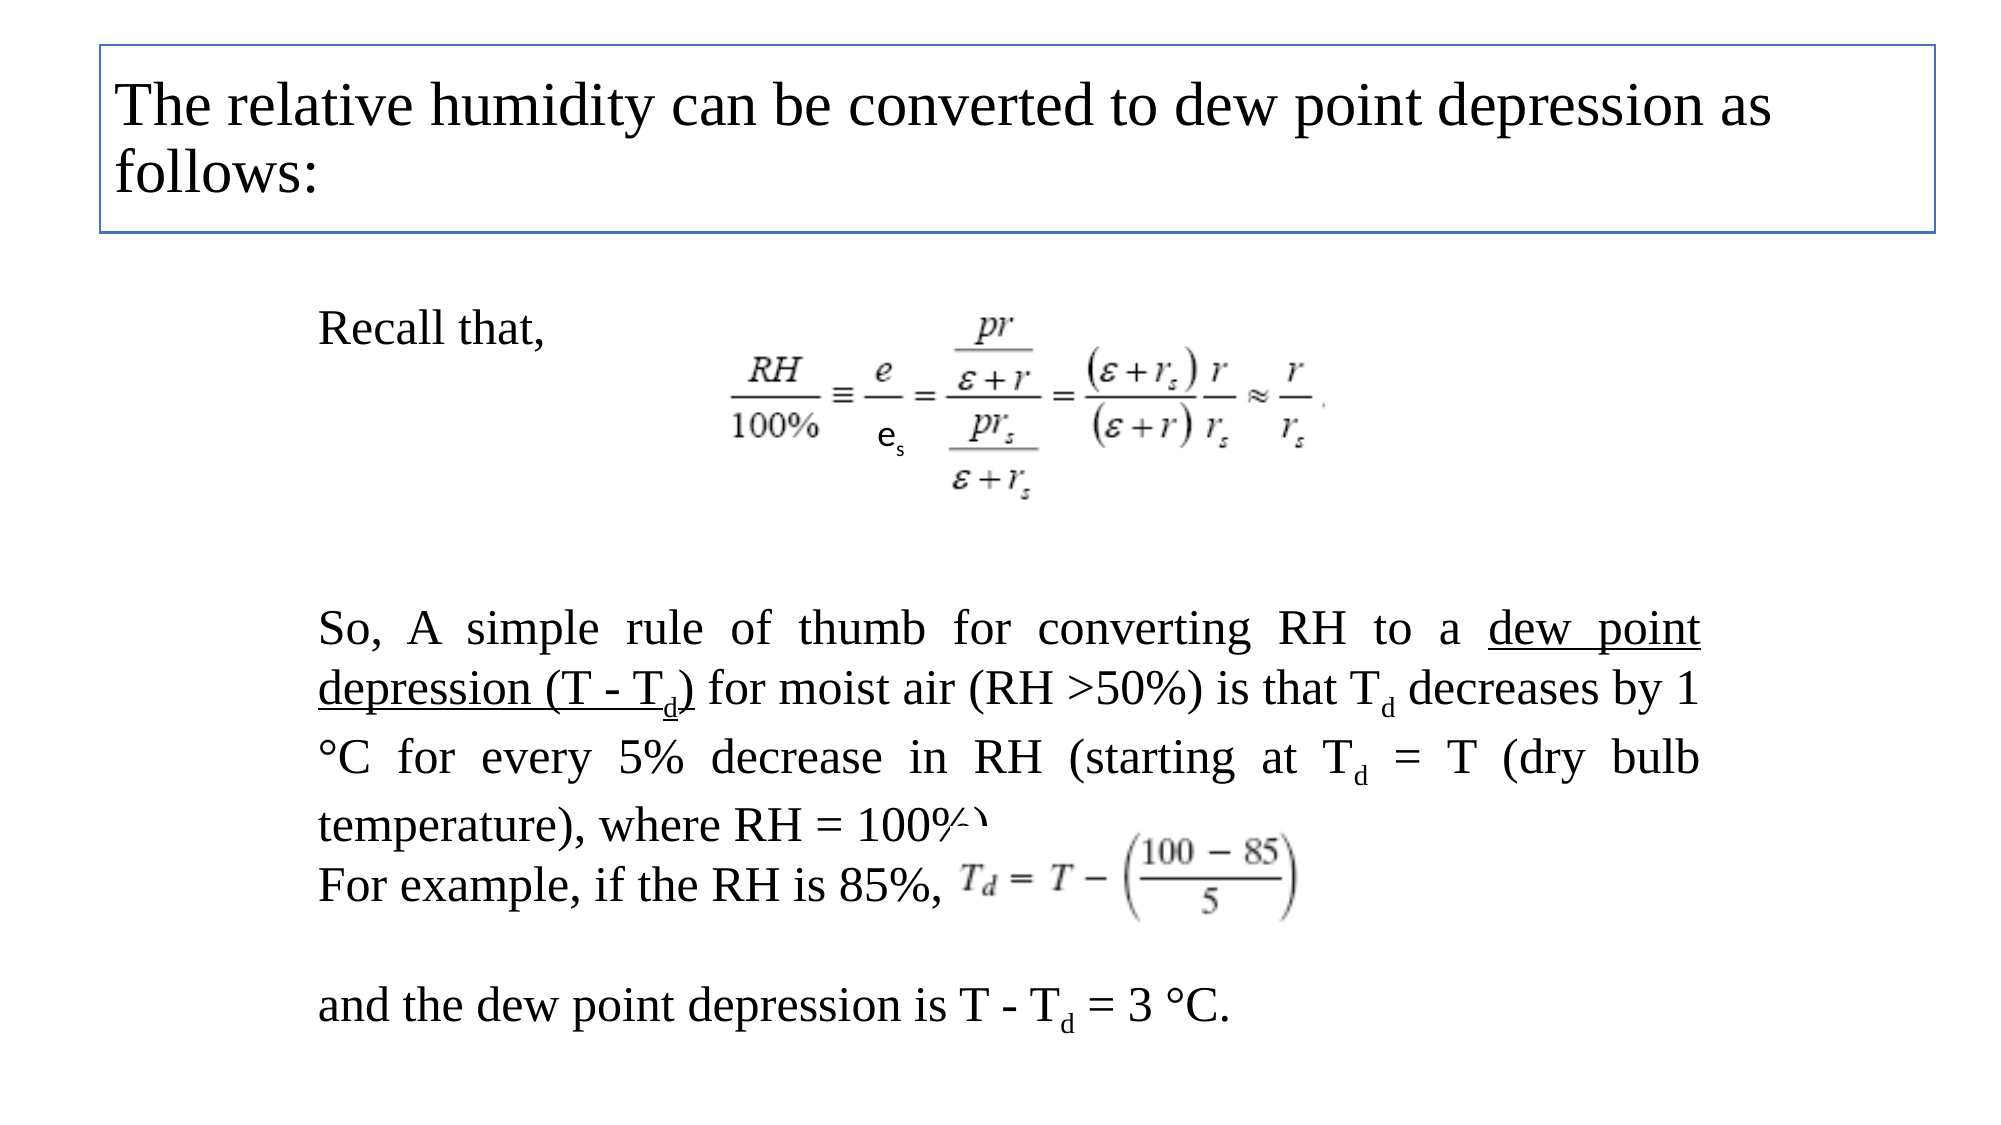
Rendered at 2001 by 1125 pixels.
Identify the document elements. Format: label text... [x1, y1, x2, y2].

picture [949, 826, 1311, 925]
text_box Recall that, So, A simple rule of thumb for converting RH to a dew point depression (T - Td) for moist air (RH >50%) is that Td decreases by 1 °C for every 5% decrease in RH (starting at Td = T (dry bulb temperature), where RH = 100%). For example, if the RH is 85%, and the dew point depression is T - Td = 3 °C. [303, 287, 1716, 1047]
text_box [662, 312, 1325, 508]
title The relative humidity can be converted to dew point depression as follows: [99, 44, 1936, 234]
